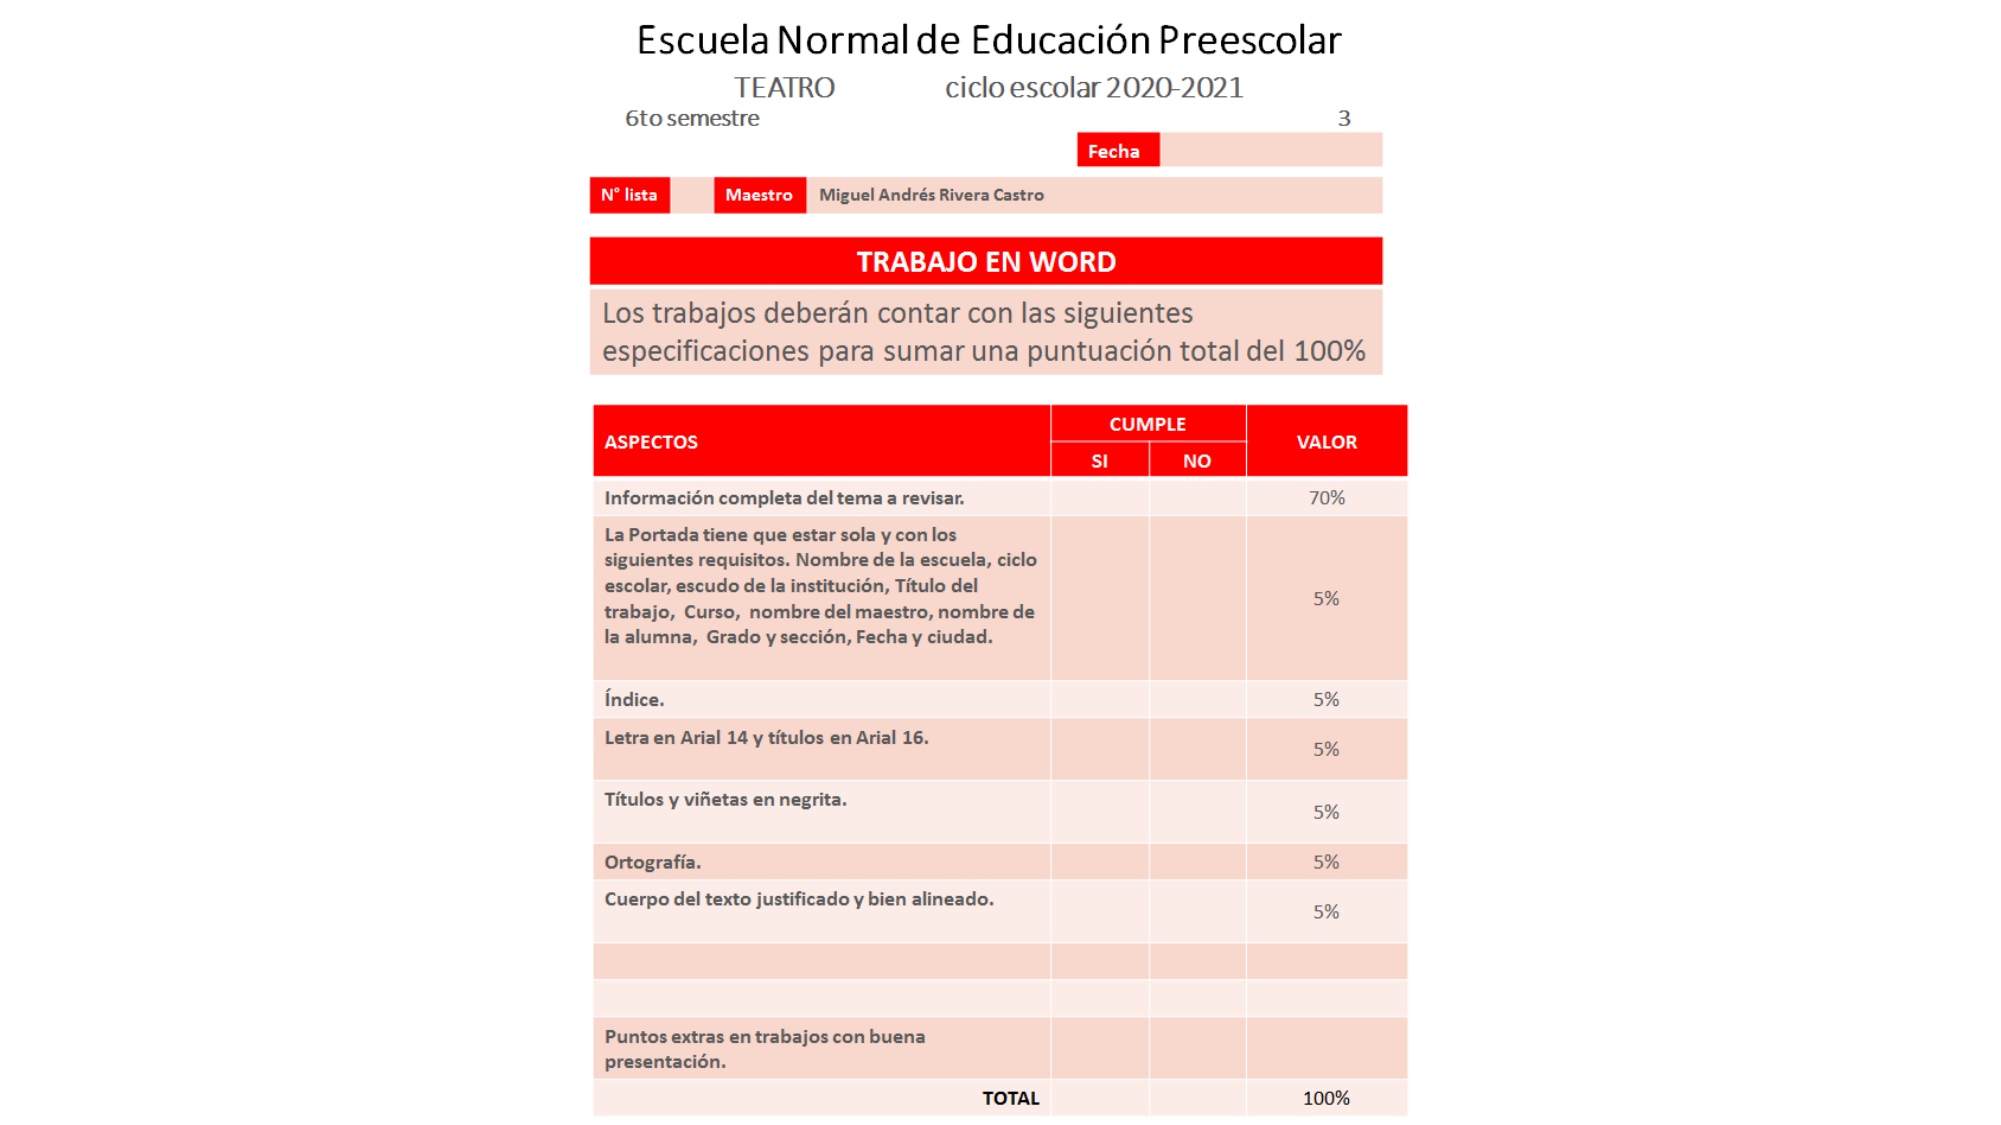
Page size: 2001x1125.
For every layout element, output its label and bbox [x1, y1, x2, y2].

picture [587, 0, 1412, 1125]
